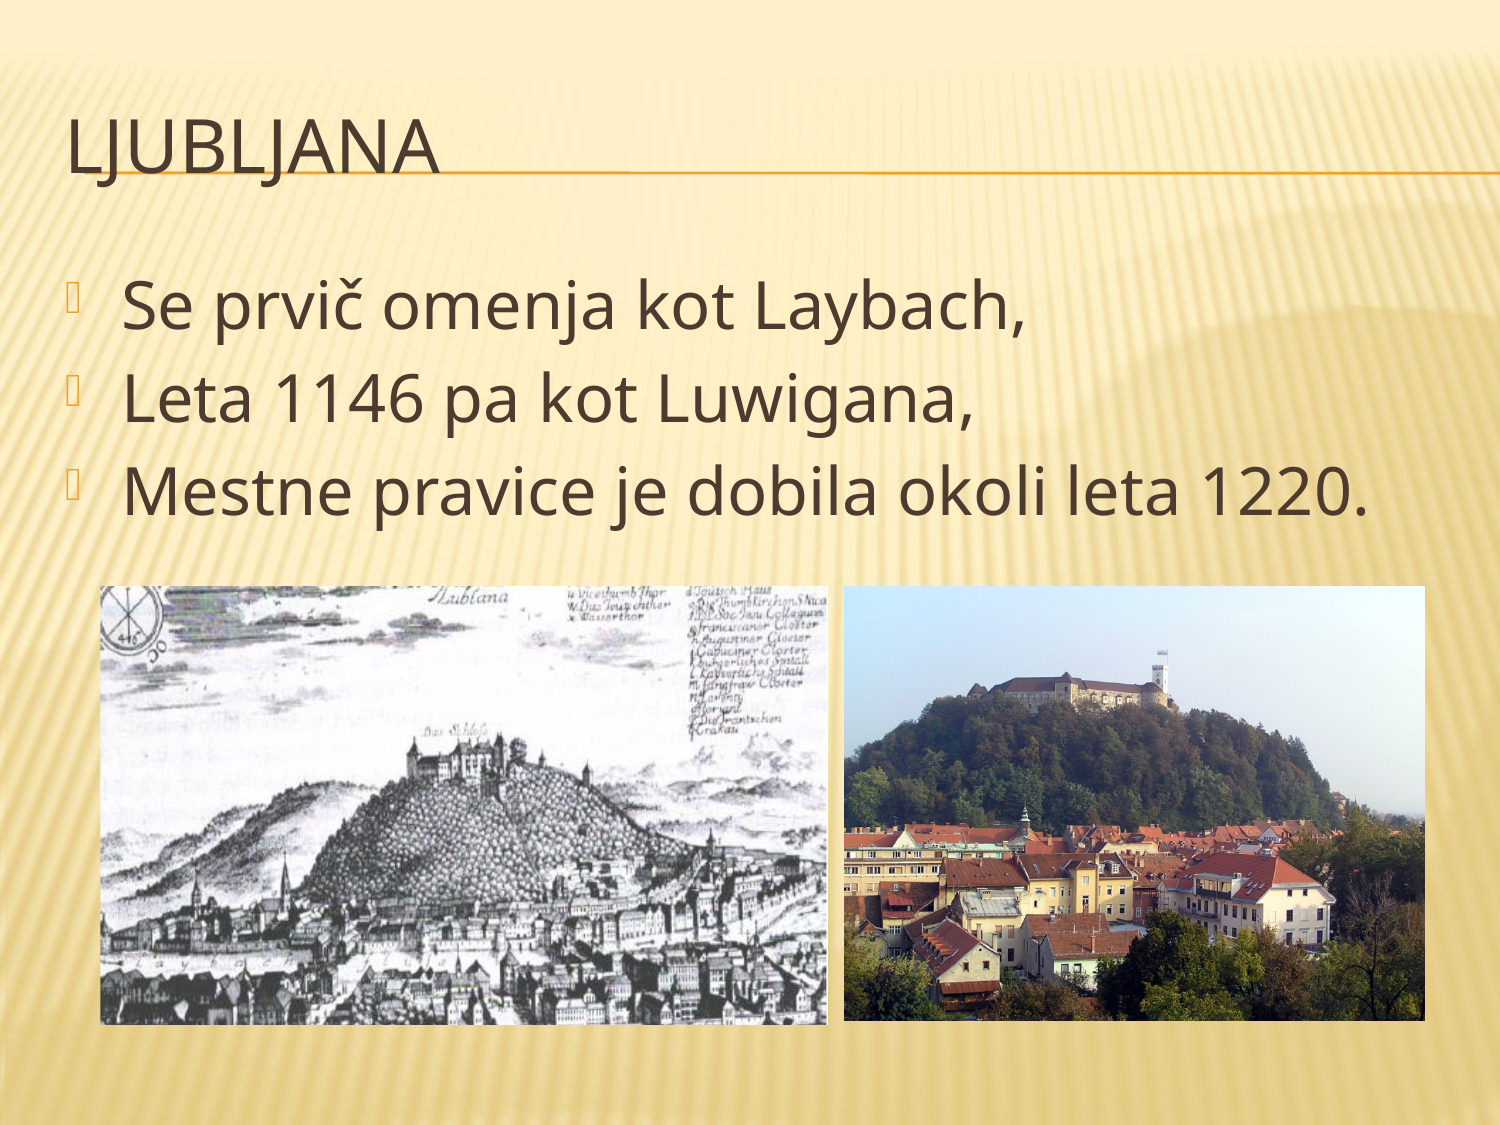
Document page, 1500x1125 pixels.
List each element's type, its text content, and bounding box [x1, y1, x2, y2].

title LJUBLJANA [50, 75, 1475, 213]
list Se prvič omenja kot Laybach, Leta 1146 pa kot Luwigana, Mestne pravice je dobila okoli leta 1220. [50, 254, 1475, 998]
picture [0, 0, 1500, 1125]
